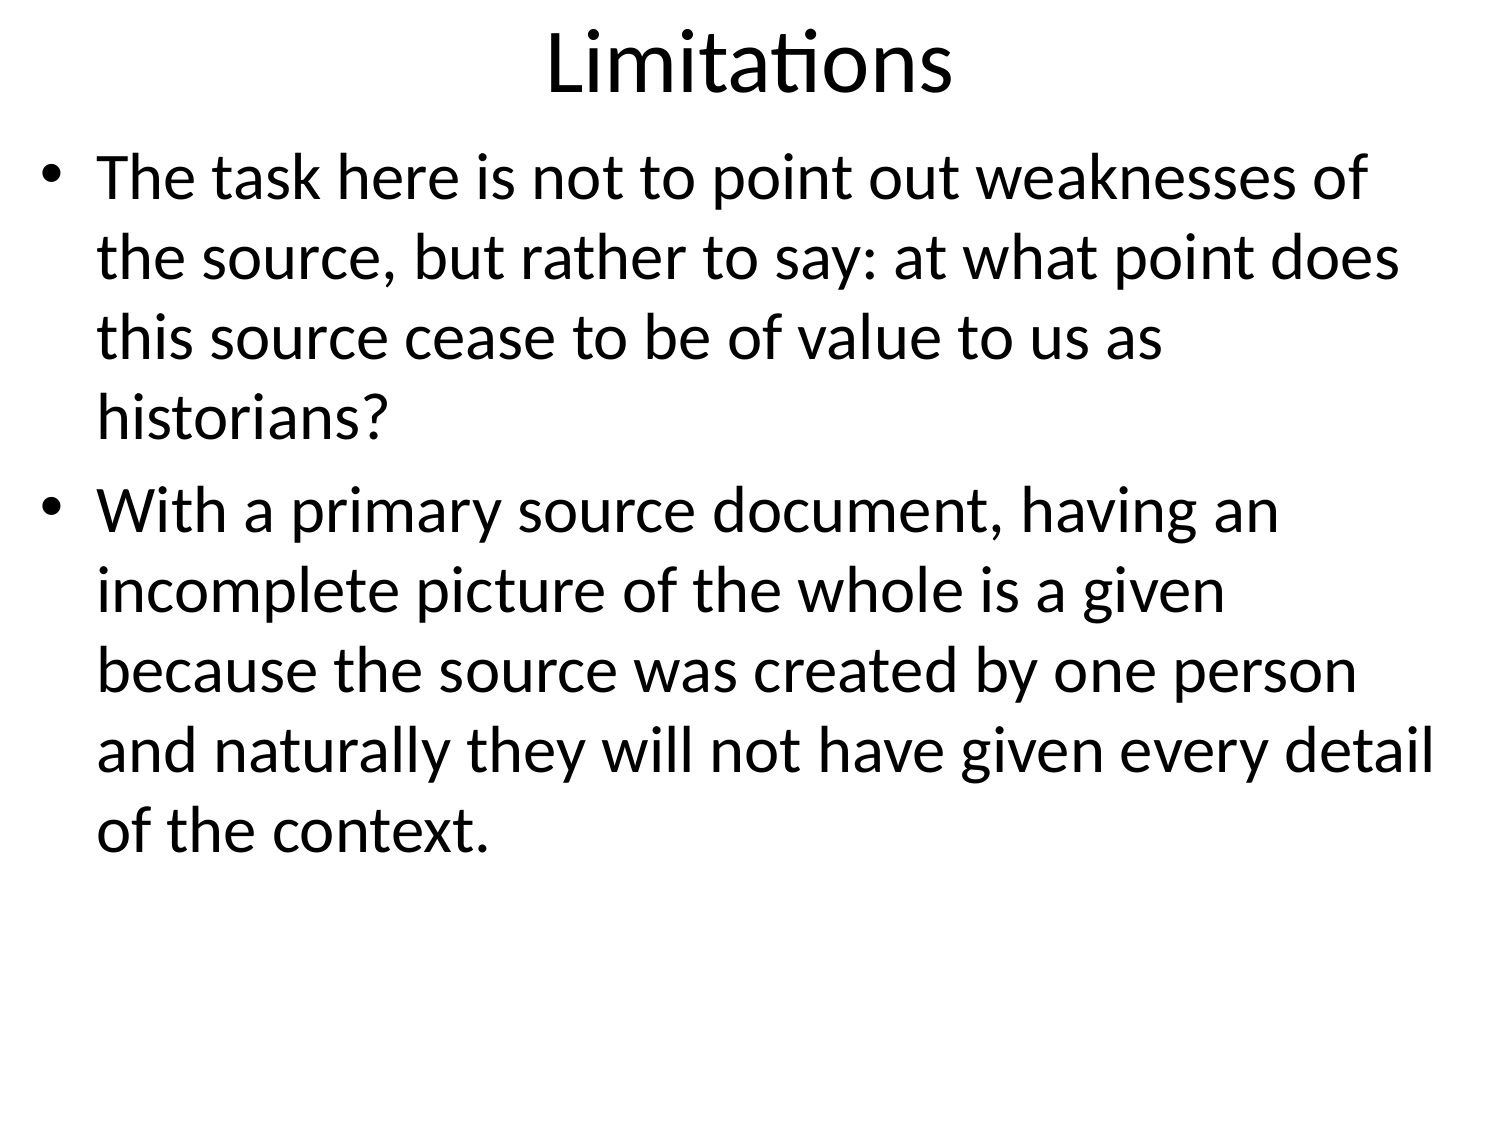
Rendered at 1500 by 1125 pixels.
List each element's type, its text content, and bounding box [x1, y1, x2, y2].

title Limitations [75, 0, 1425, 125]
list The task here is not to point out weaknesses of the source, but rather to say: at what point does this source cease to be of value to us as historians? With a primary source document, having an incomplete picture of the whole is a given because the source was created by one person and naturally they will not have given every detail of the context. [24, 125, 1475, 1005]
